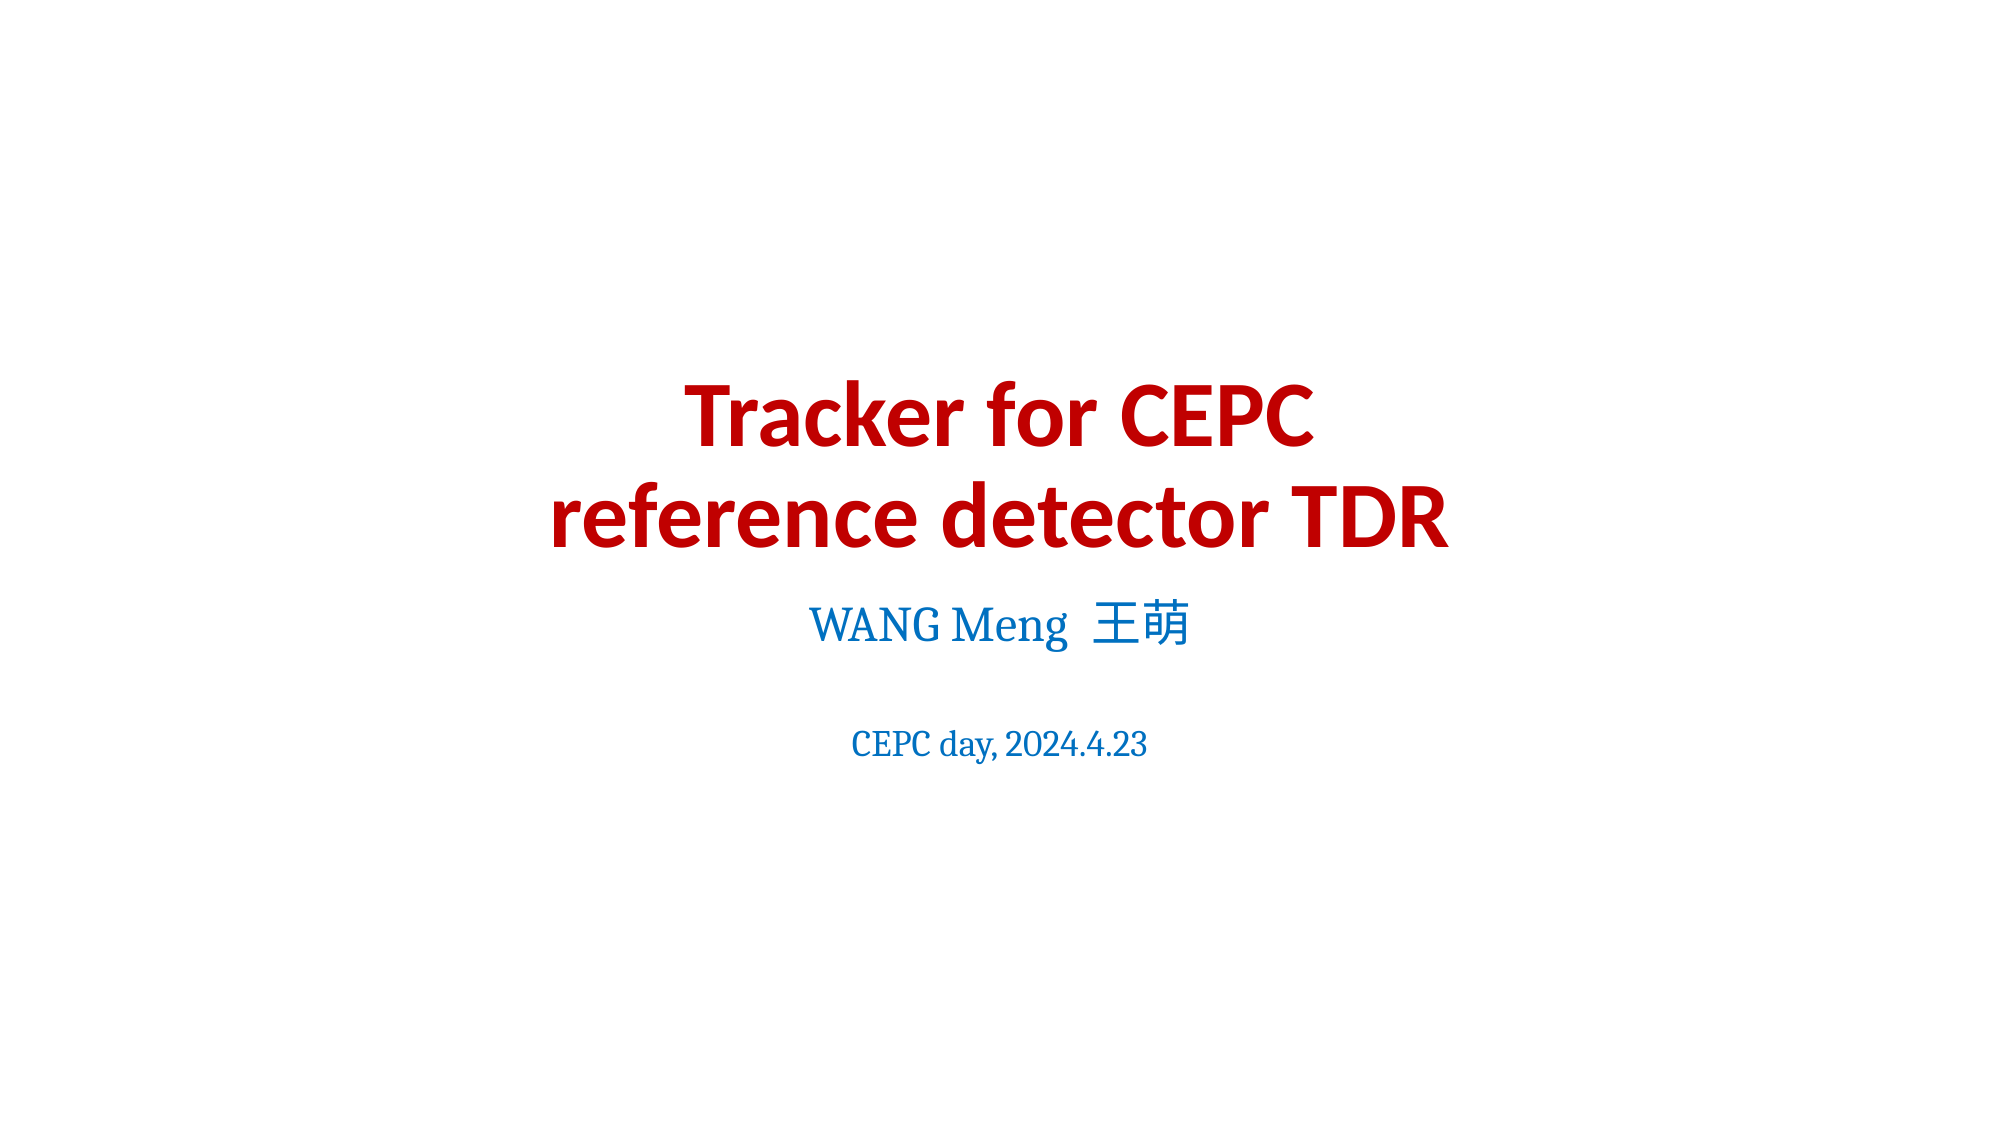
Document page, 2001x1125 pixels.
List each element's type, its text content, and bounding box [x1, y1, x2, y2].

title Tracker for CEPC reference detector TDR [125, 184, 1875, 576]
subtitle WANG Meng 王萌 CEPC day, 2024.4.23 [249, 590, 1750, 863]
